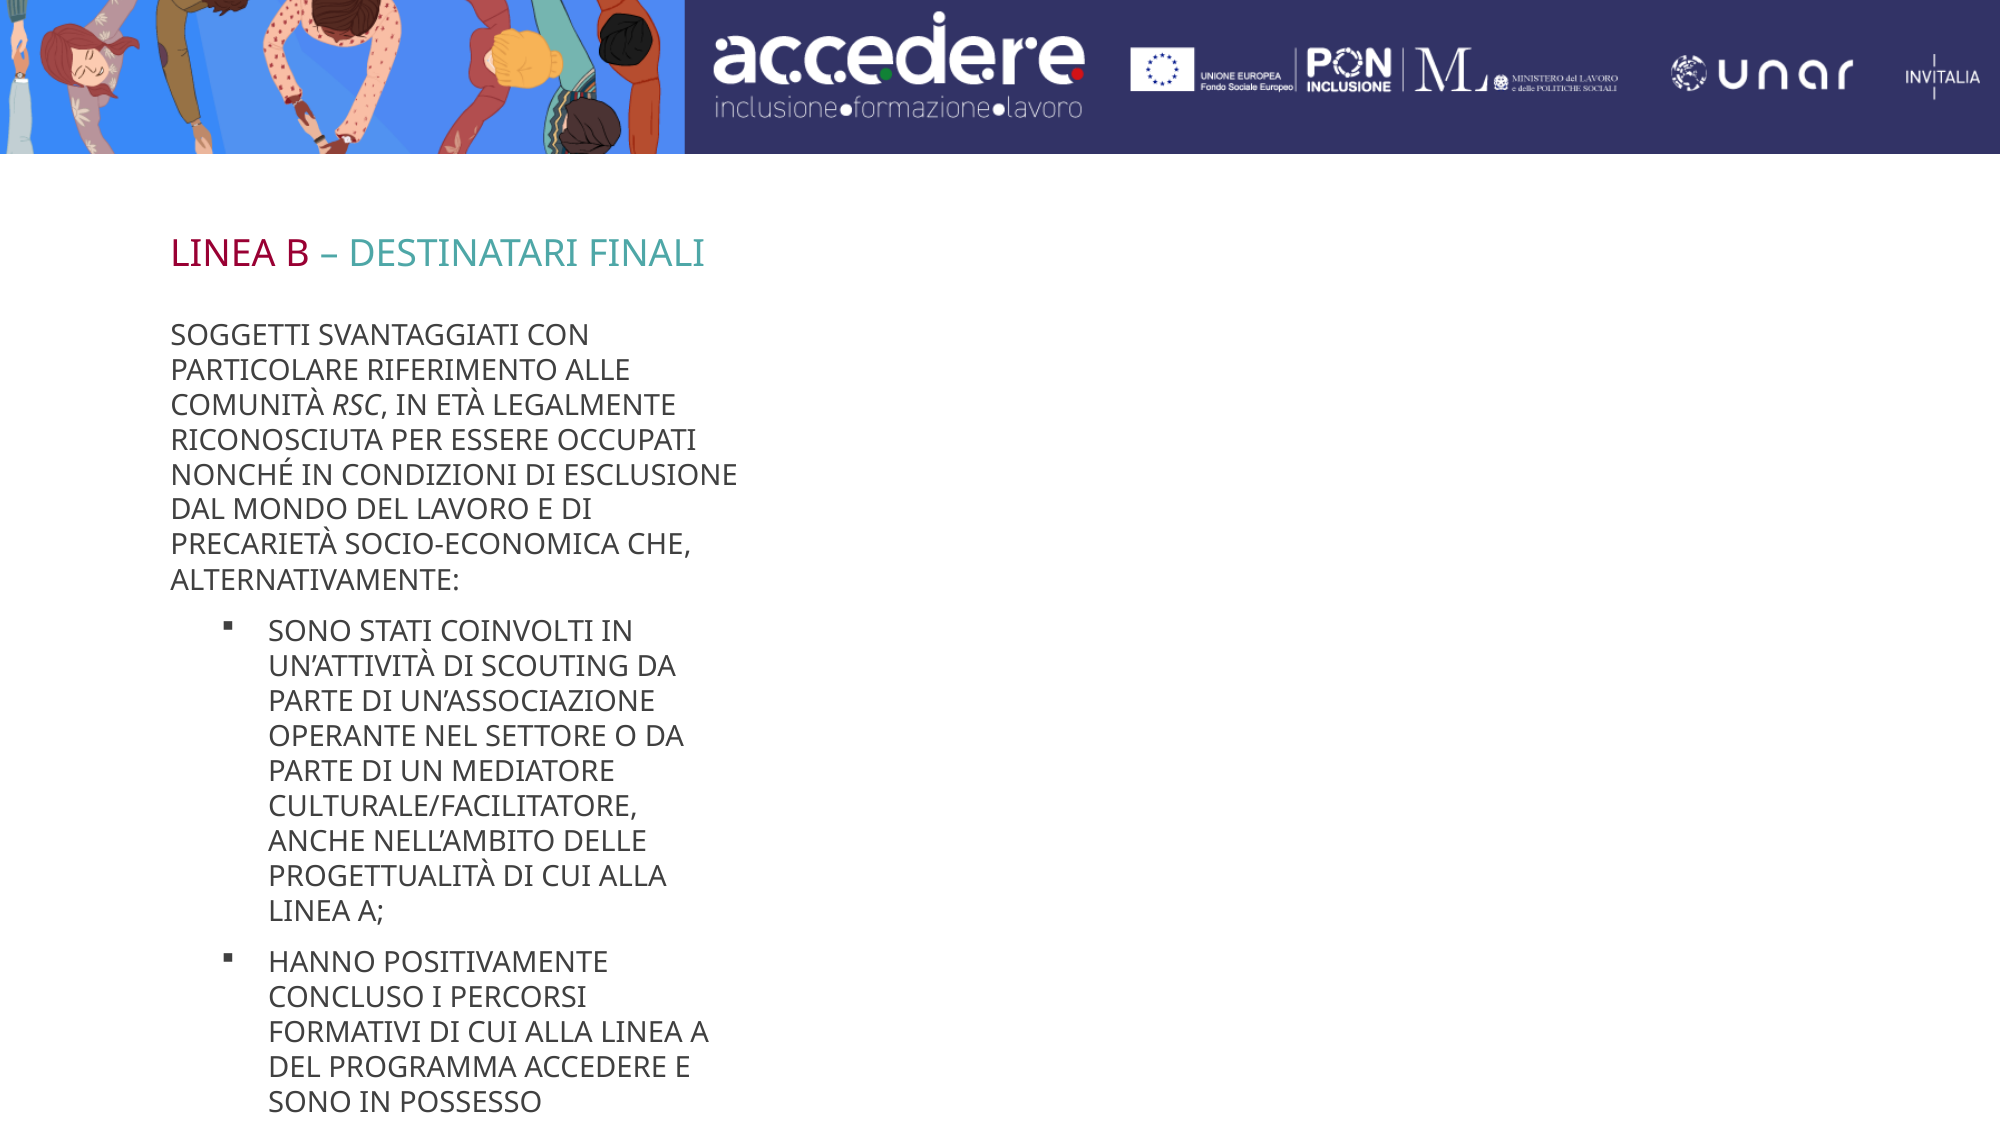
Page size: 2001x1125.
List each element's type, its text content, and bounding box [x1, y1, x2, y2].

picture [0, 0, 2000, 154]
text_box LINEA B – DESTINATARI FINALI [155, 222, 910, 282]
text_box SOGGETTI SVANTAGGIATI CON PARTICOLARE RIFERIMENTO ALLE COMUNITÀ RSC, IN ETÀ LEGALMENTE RICONOSCIUTA PER ESSERE OCCUPATI NONCHÉ IN CONDIZIONI DI ESCLUSIONE DAL MONDO DEL LAVORO E DI PRECARIETÀ SOCIO-ECONOMICA CHE, ALTERNATIVAMENTE: SONO STATI COINVOLTI IN UN’ATTIVITÀ DI SCOUTING DA PARTE DI UN’ASSOCIAZIONE OPERANTE NEL SETTORE O DA PARTE DI UN MEDIATORE CULTURALE/FACILITATORE, ANCHE NELL’AMBITO DELLE PROGETTUALITÀ DI CUI ALLA LINEA A; HANNO POSITIVAMENTE CONCLUSO I PERCORSI FORMATIVI DI CUI ALLA LINEA A DEL PROGRAMMA ACCEDERE E SONO IN POSSESSO DELL’ATTESTATO FINALE DI PARTECIPAZIONE. [118, 308, 757, 1125]
